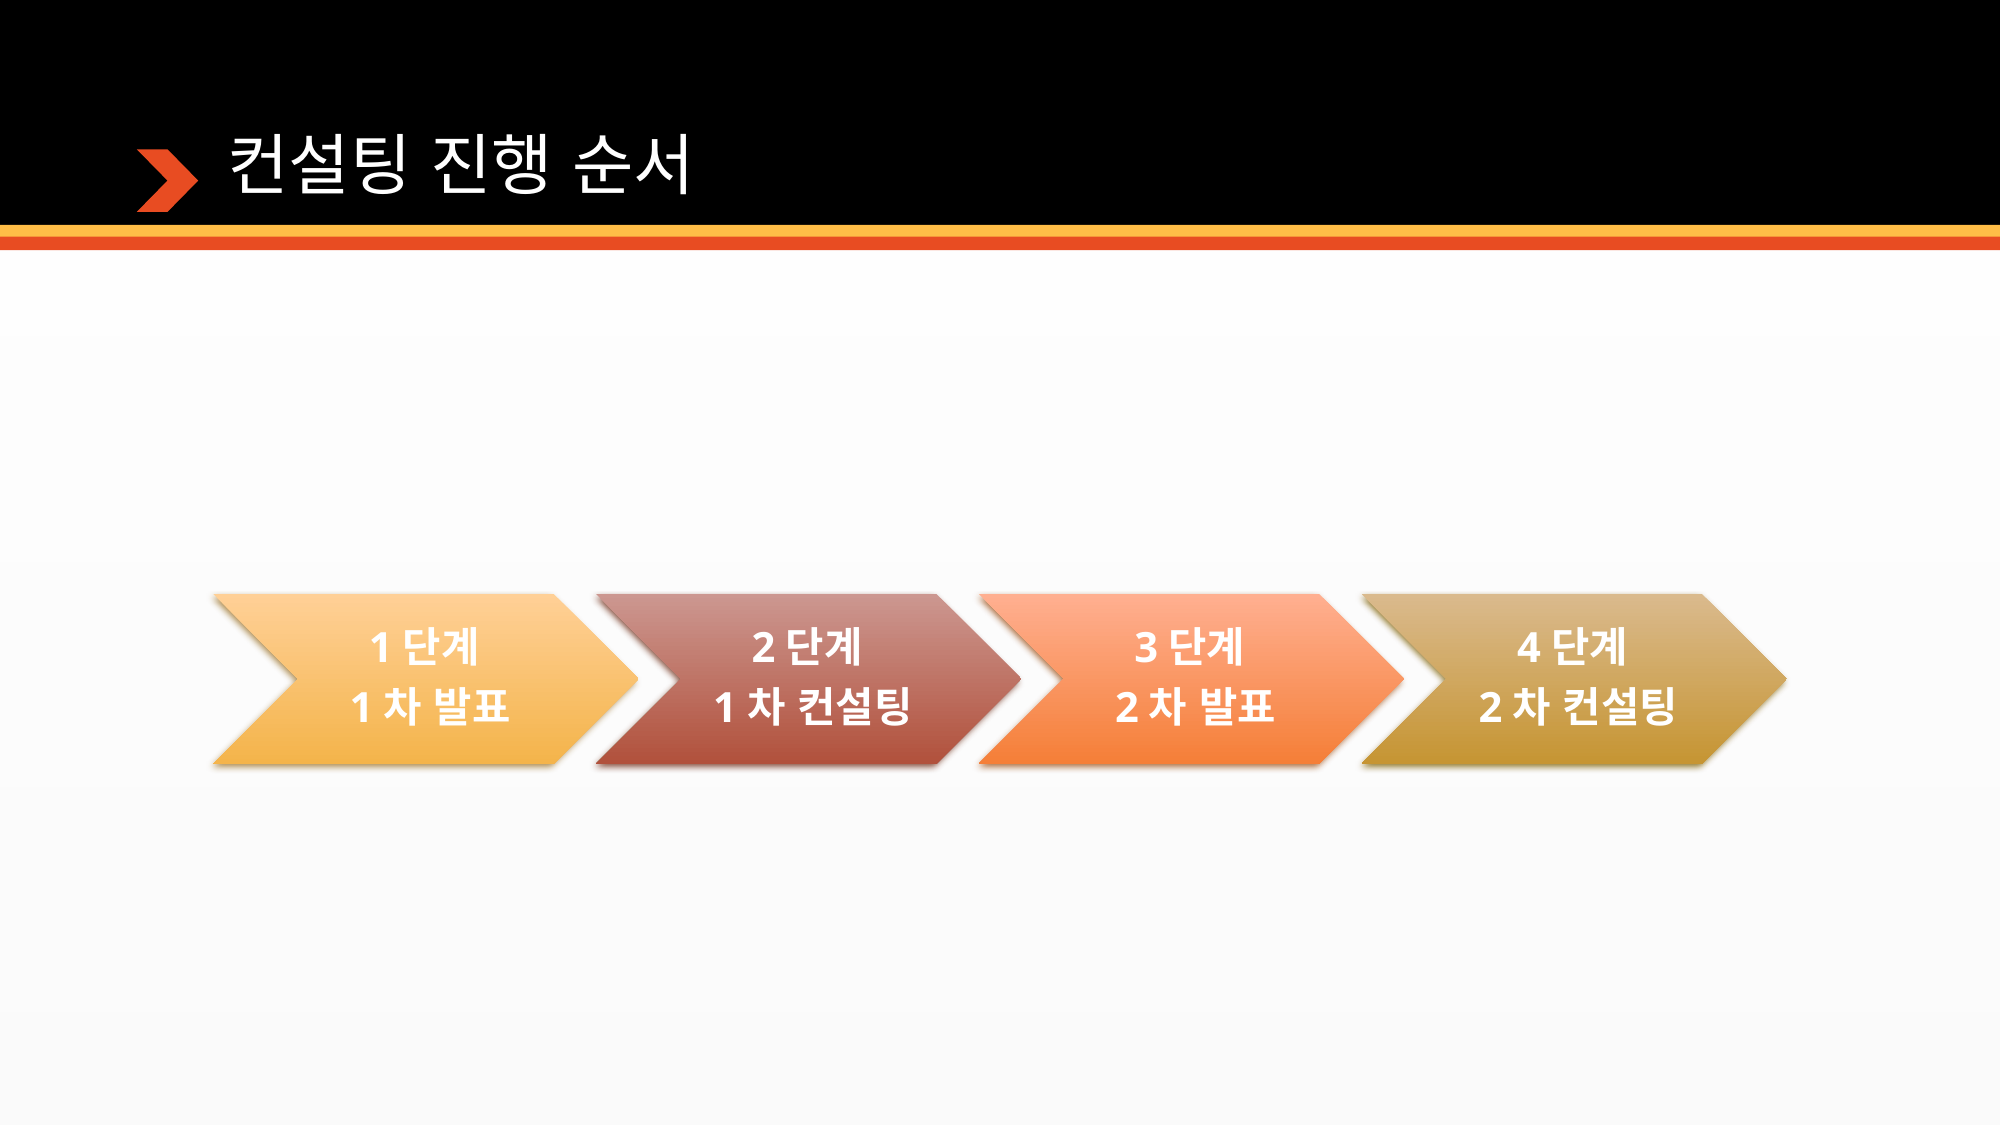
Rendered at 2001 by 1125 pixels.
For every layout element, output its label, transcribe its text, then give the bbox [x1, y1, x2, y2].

title 컨설팅 진행 순서 [212, 41, 1788, 212]
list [211, 299, 1788, 1059]
